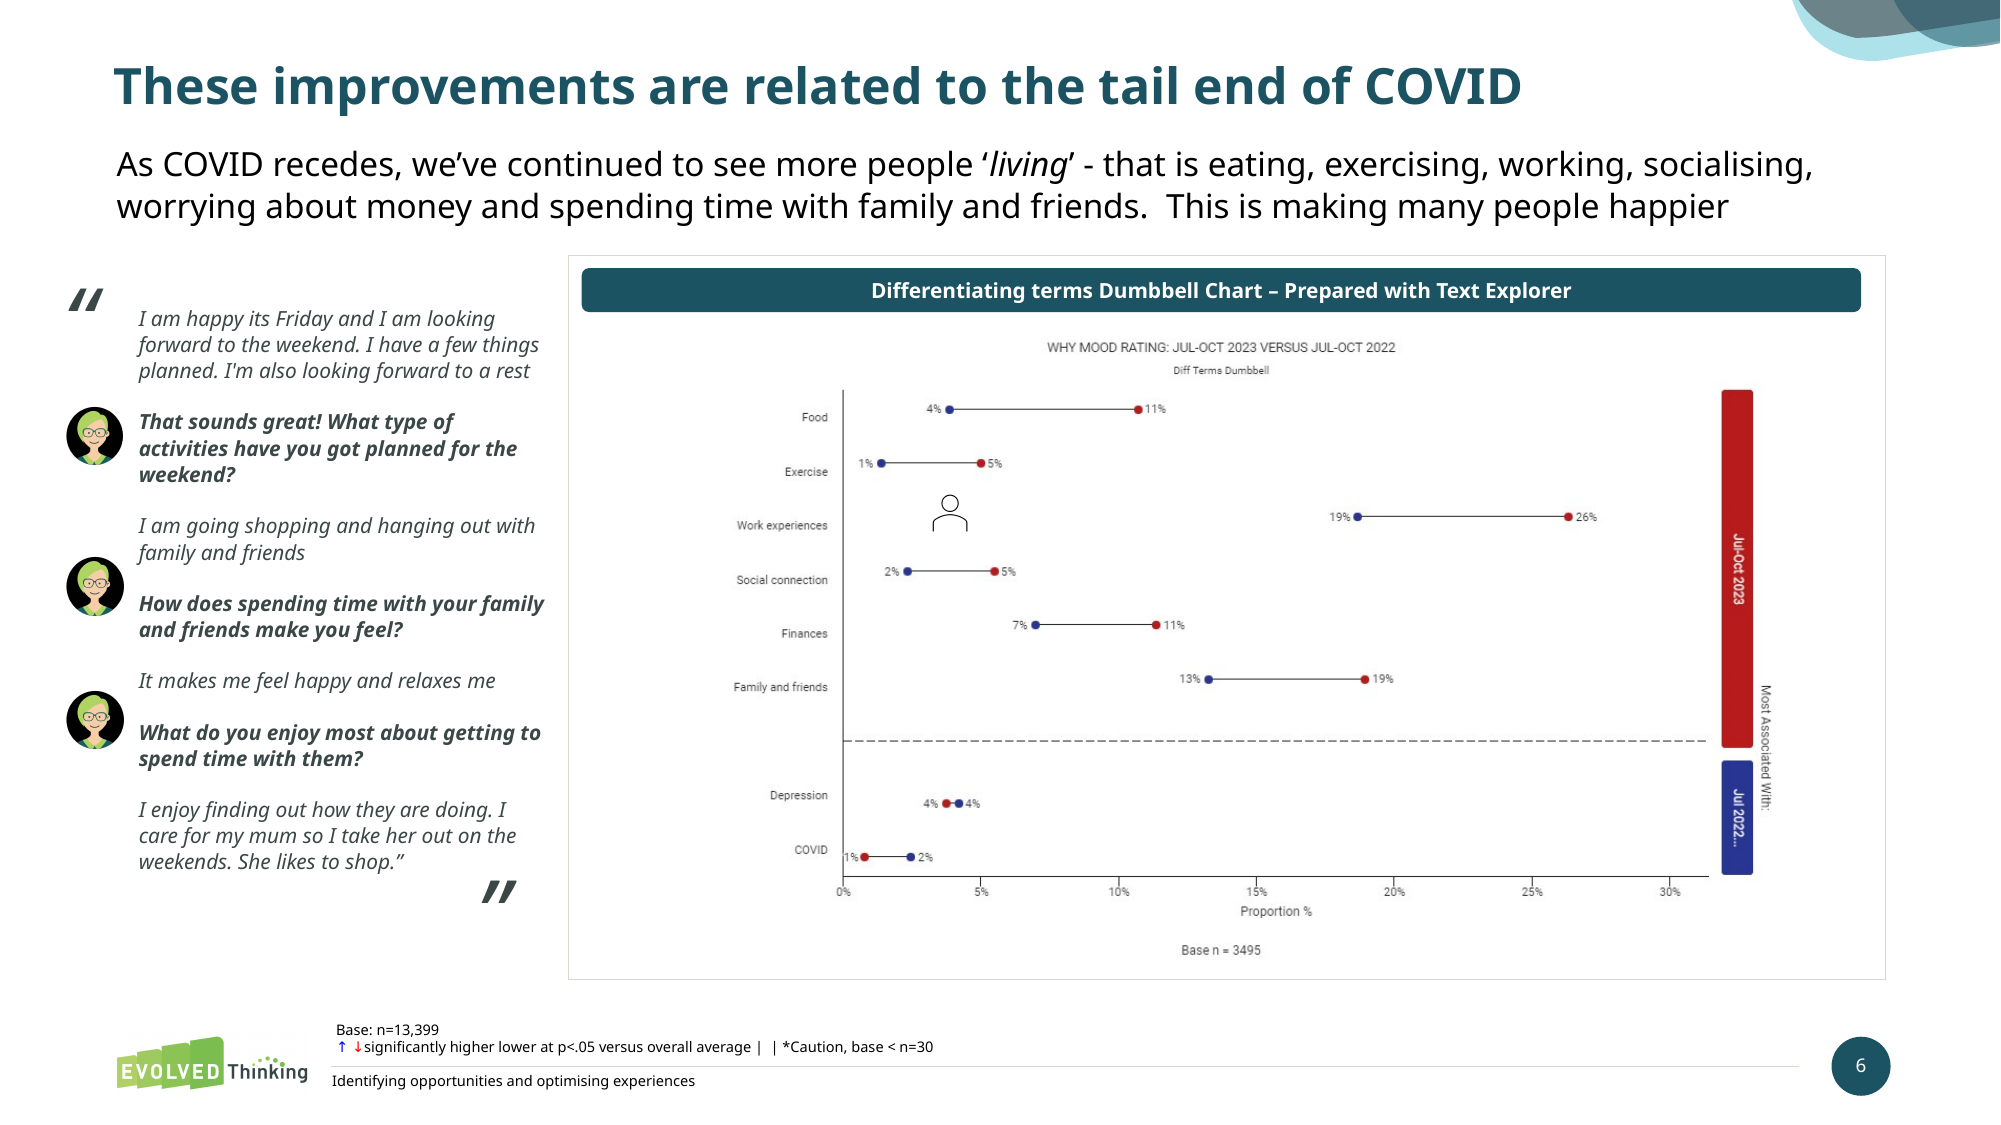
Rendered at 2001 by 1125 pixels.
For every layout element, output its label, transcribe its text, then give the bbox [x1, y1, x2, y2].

picture [65, 406, 124, 466]
text_box I am happy its Friday and I am looking forward to the weekend. I have a few things planned. I'm also looking forward to a rest That sounds great! What type of activities have you got planned for the weekend? I am going shopping and hanging out with family and friends How does spending time with your family and friends make you feel? It makes me feel happy and relaxes me What do you enjoy most about getting to spend time with them? I enjoy finding out how they are doing. I care for my mum so I take her out on the weekends. She likes to shop.” [138, 304, 547, 916]
list As COVID recedes, we’ve continued to see more people ‘living’ - that is eating, exercising, working, socialising, worrying about money and spending time with family and friends. This is making many people happier [116, 141, 1884, 256]
title These improvements are related to the tail end of COVID [114, 61, 1886, 122]
picture [65, 690, 125, 750]
picture [65, 556, 125, 617]
text_box ” [461, 847, 548, 972]
text_box Differentiating terms Dumbbell Chart – Prepared with Text Explorer [581, 268, 1862, 313]
picture [114, 1030, 310, 1096]
text_box “ [49, 255, 112, 380]
picture [723, 330, 1772, 960]
text_box Base: n=13,399 ↑ ↓significantly higher lower at p<.05 versus overall average | | *Caution, base < n=30 [321, 1013, 959, 1063]
